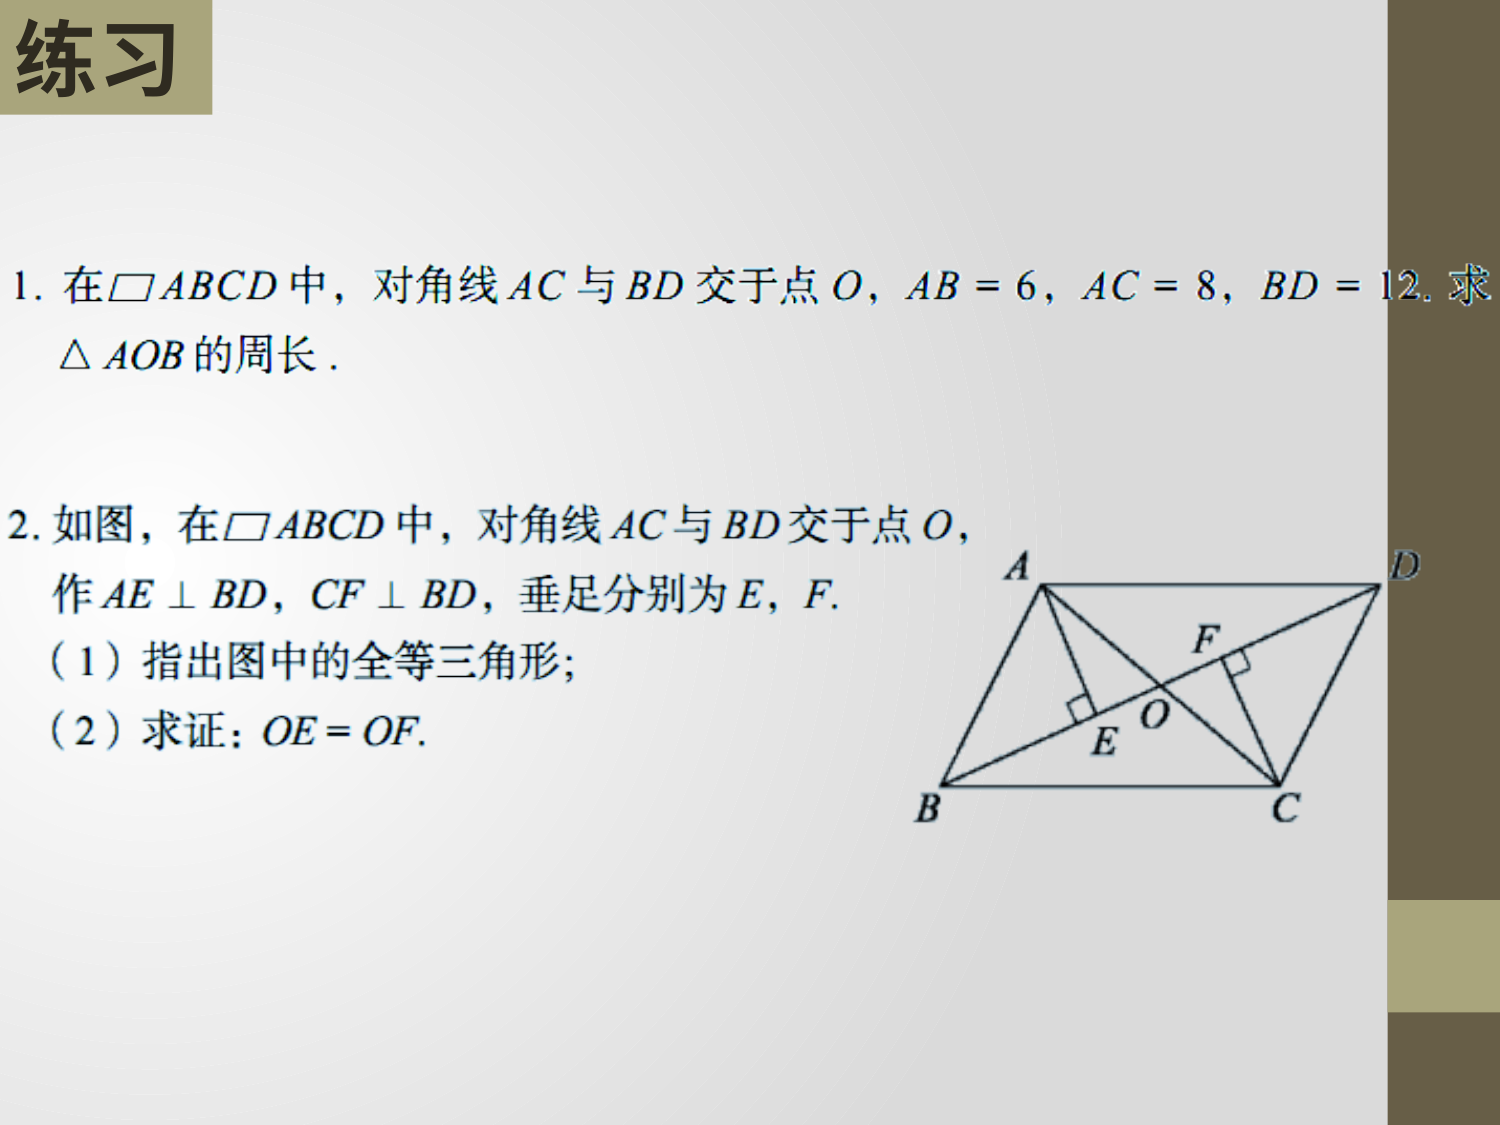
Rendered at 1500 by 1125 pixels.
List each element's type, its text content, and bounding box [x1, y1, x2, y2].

text_box 练习 [0, 0, 213, 115]
picture [0, 242, 1500, 376]
picture [0, 491, 1436, 847]
